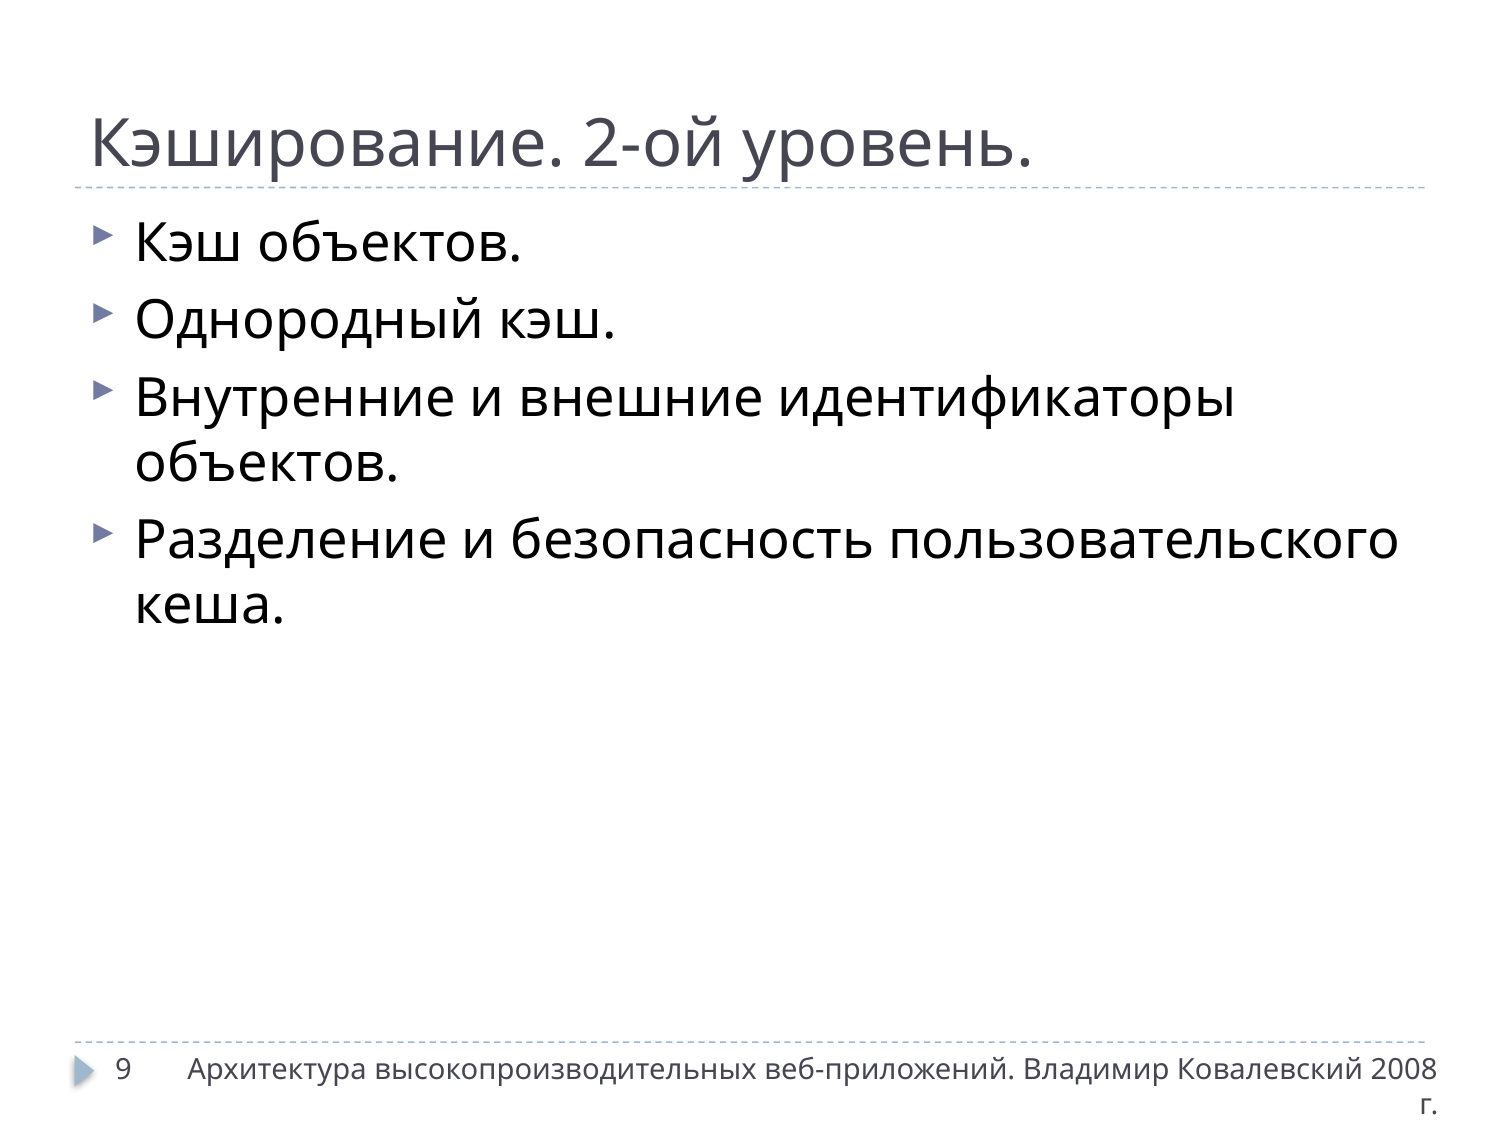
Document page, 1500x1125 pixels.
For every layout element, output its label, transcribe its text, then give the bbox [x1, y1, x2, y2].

footer Архитектура высокопроизводительных веб-приложений. Владимир Ковалевский 2008 г. [426, 1042, 1454, 1103]
title Кэширование. 2-ой уровень. [75, 24, 1425, 188]
list Кэш объектов. Однородный кэш. Внутренние и внешние идентификаторы объектов. Разделение и безопасность пользовательского кеша. [75, 200, 1425, 1010]
slide_number 9 [100, 1042, 426, 1103]
